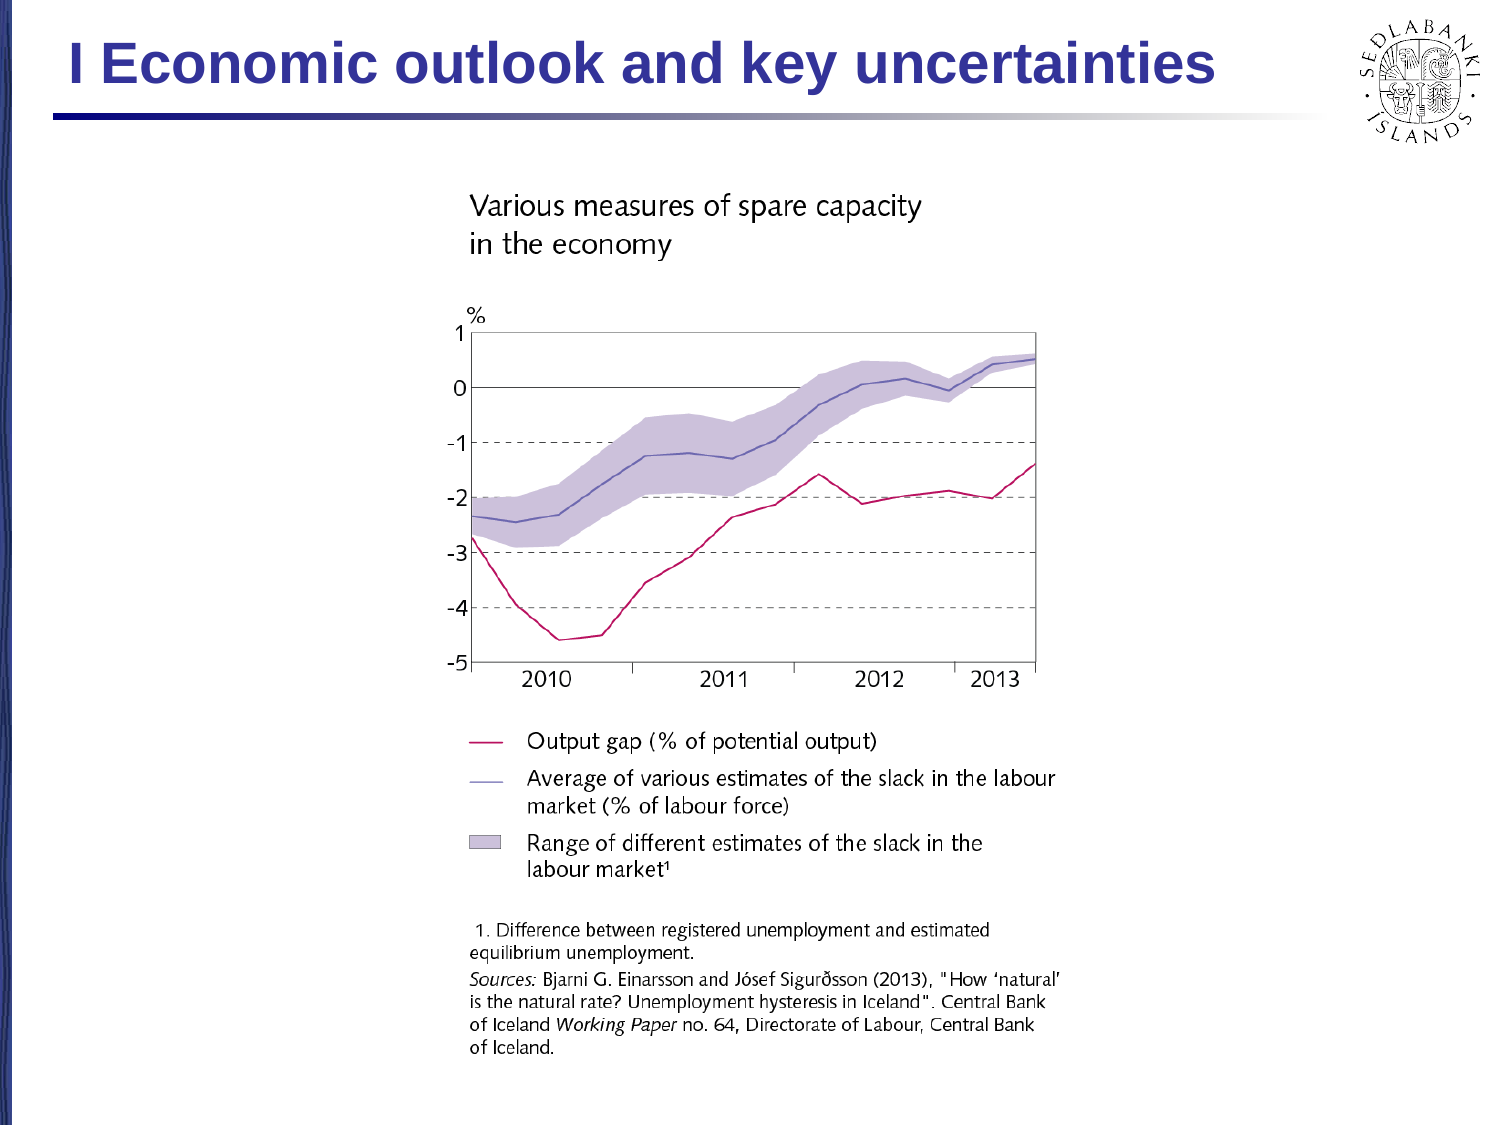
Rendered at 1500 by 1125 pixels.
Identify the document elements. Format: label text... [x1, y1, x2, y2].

picture [0, 0, 12, 1125]
title I Economic outlook and key uncertainties [52, 10, 1330, 111]
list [446, 148, 1066, 1059]
picture [1357, 18, 1482, 149]
